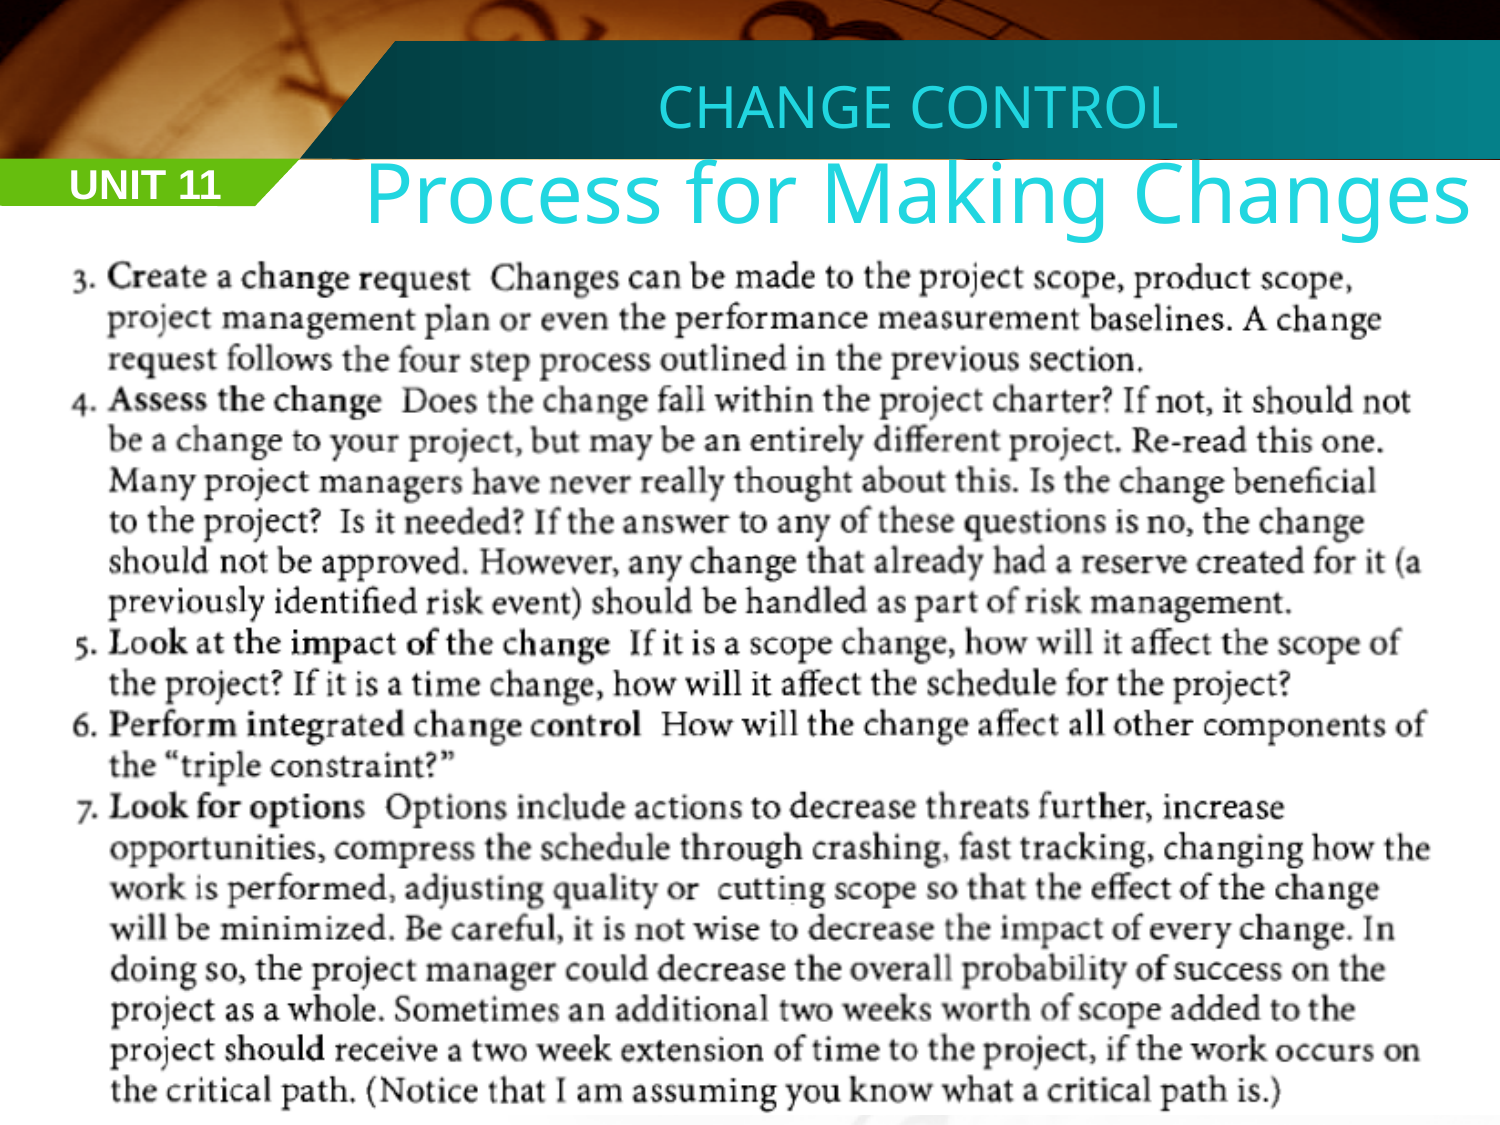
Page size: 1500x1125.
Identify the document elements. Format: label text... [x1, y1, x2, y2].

text_box CHANGE CONTROL Process for Making Changes [337, 63, 1500, 246]
picture [0, 0, 1500, 158]
text_box UNIT 11 [0, 149, 296, 215]
picture [37, 247, 1500, 1125]
